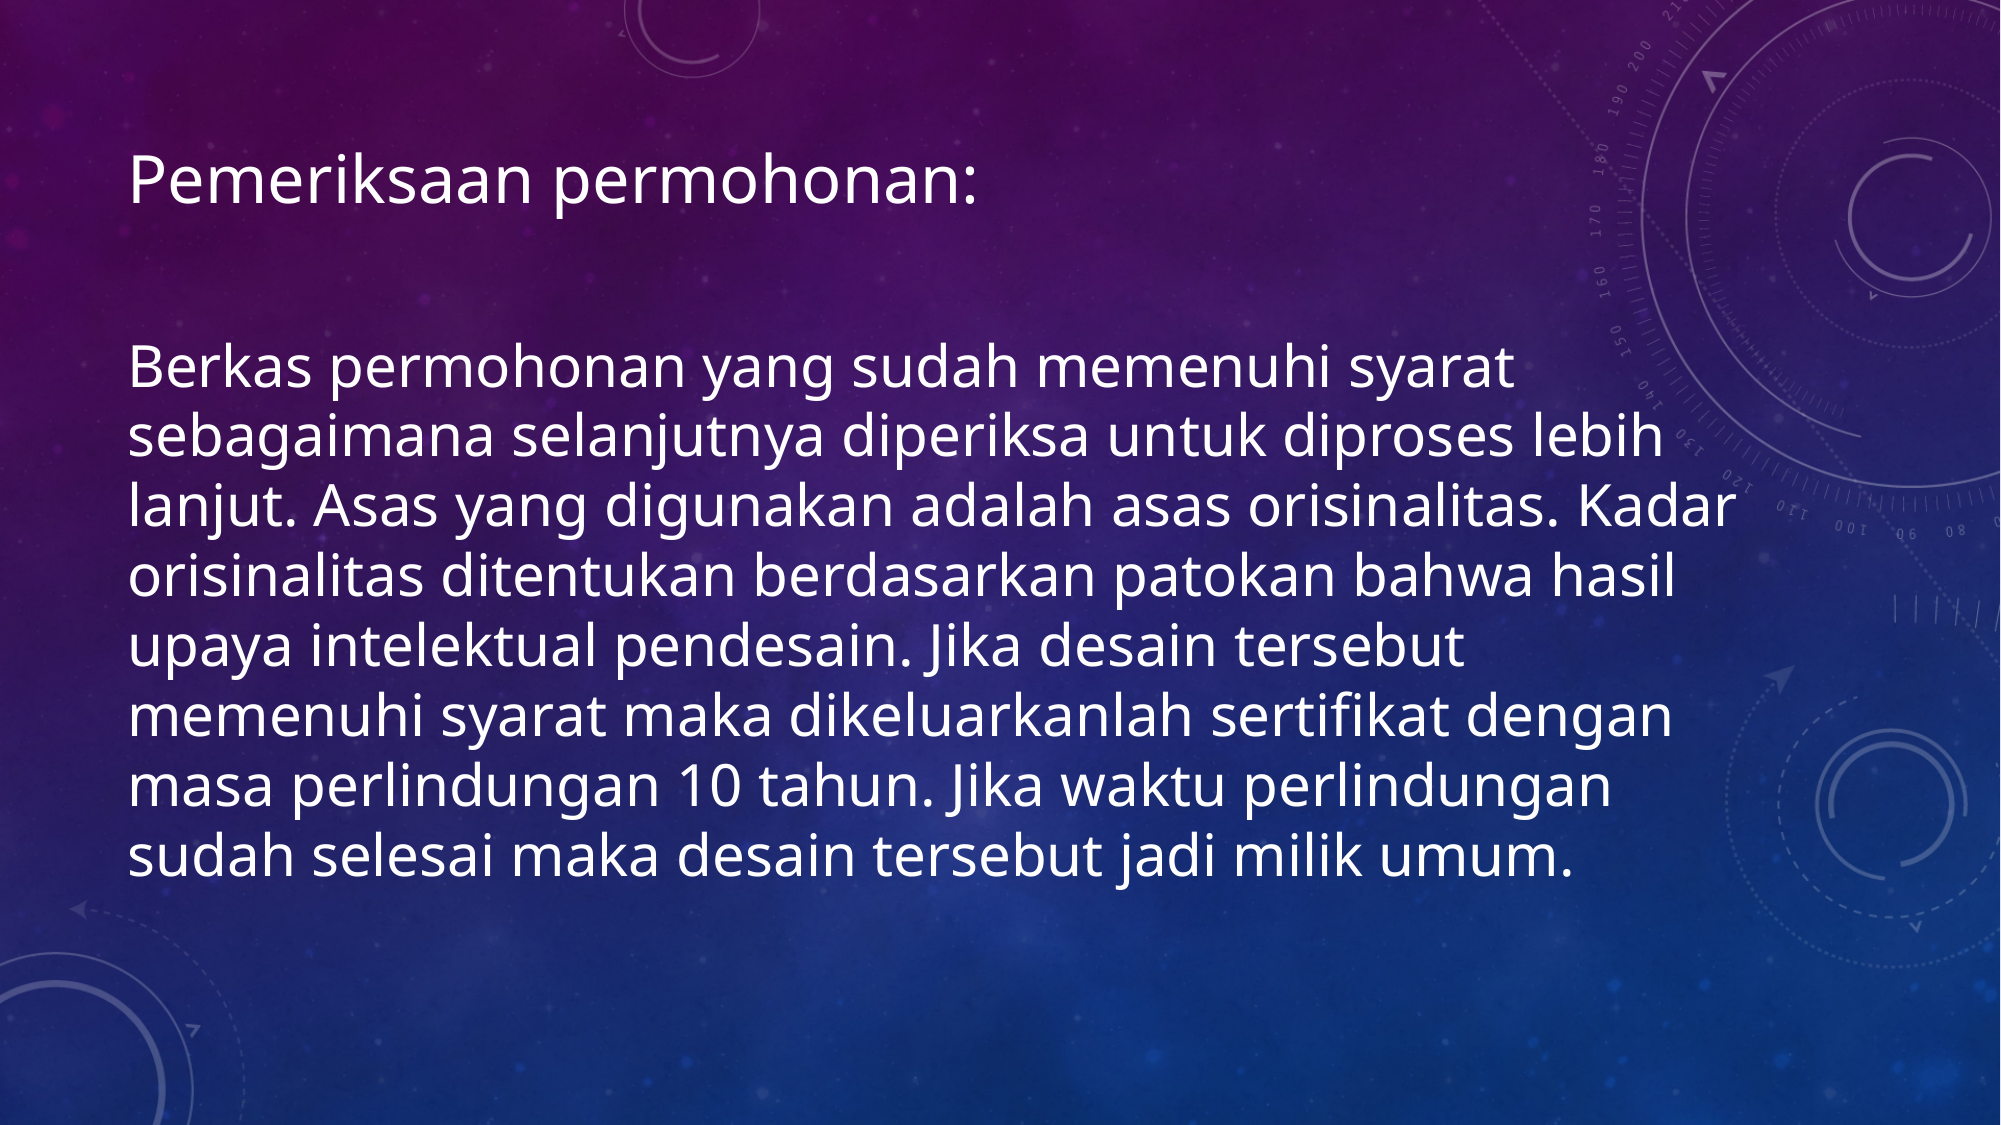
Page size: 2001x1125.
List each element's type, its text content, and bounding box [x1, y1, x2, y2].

list Pemeriksaan permohonan: Berkas permohonan yang sudah memenuhi syarat sebagaimana selanjutnya diperiksa untuk diproses lebih lanjut. Asas yang digunakan adalah asas orisinalitas. Kadar orisinalitas ditentukan berdasarkan patokan bahwa hasil upaya intelektual pendesain. Jika desain tersebut memenuhi syarat maka dikeluarkanlah sertifikat dengan masa perlindungan 10 tahun. Jika waktu perlindungan sudah selesai maka desain tersebut jadi milik umum. [112, 129, 1775, 950]
picture [0, 0, 2001, 1125]
